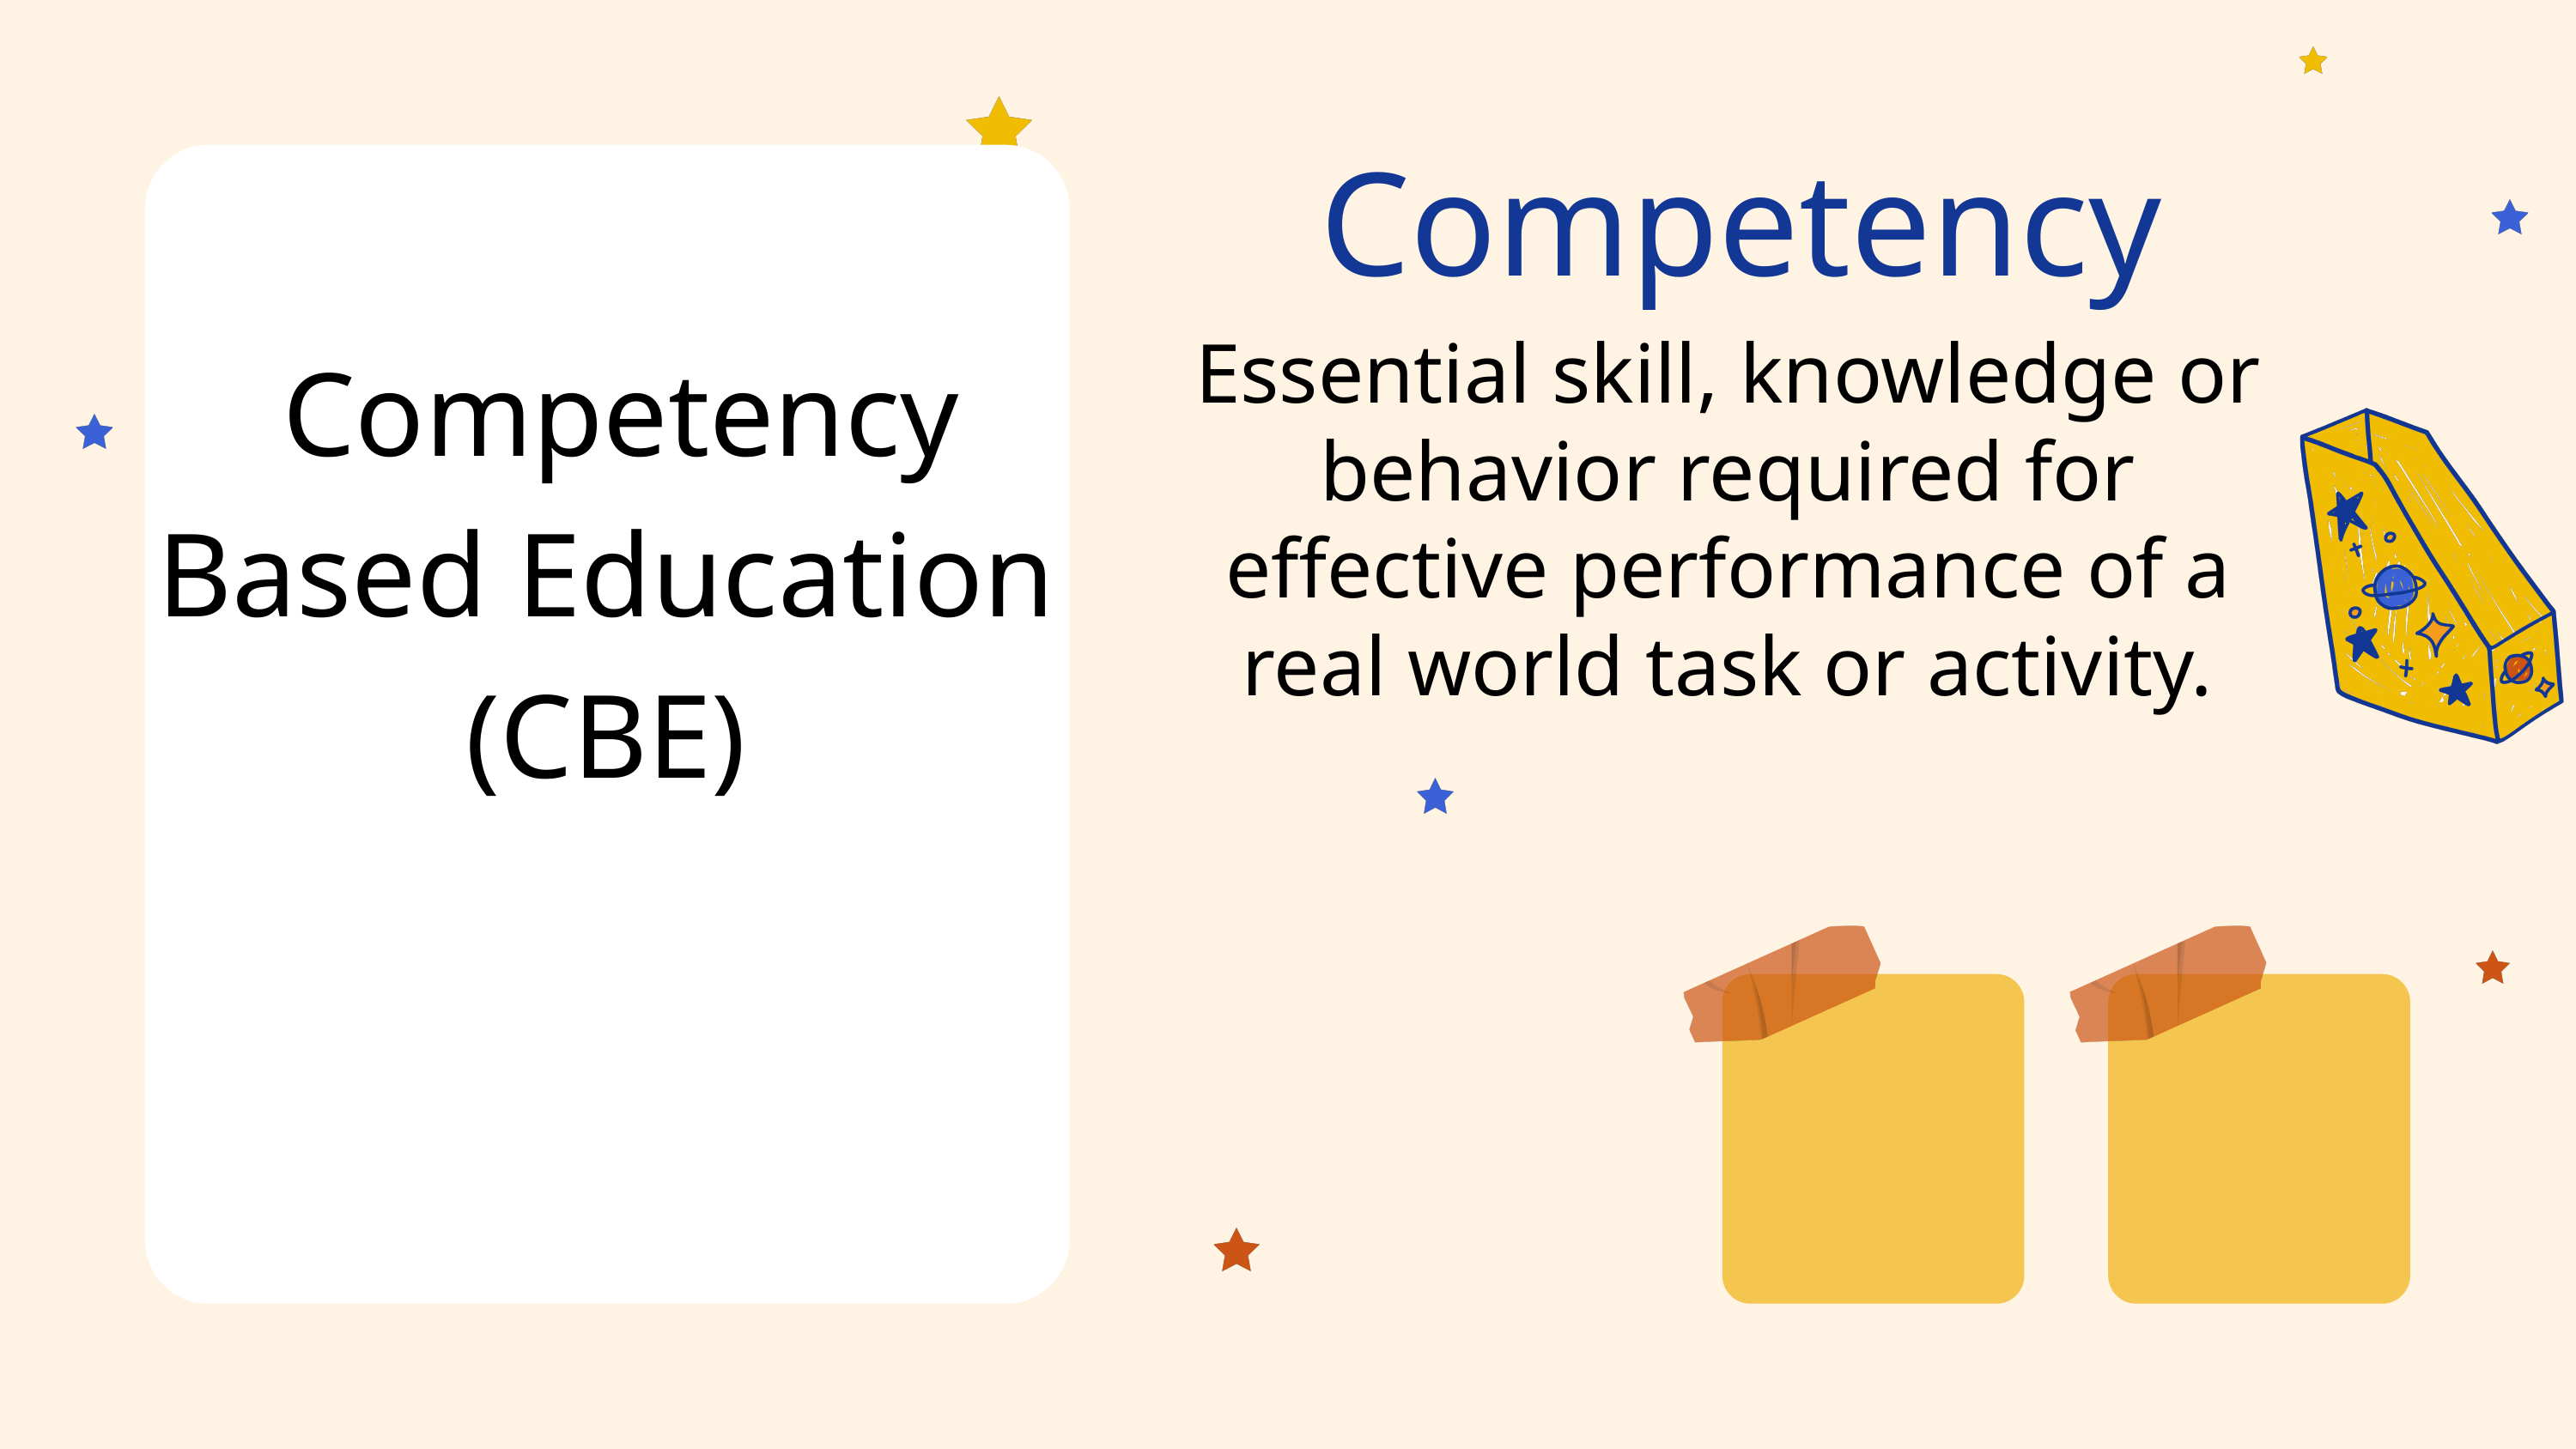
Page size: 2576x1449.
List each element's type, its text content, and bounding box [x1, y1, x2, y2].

text_box [2299, 46, 2328, 74]
text_box [2112, 913, 2271, 973]
text_box [1416, 778, 1454, 814]
text_box [1727, 913, 1886, 973]
text_box [2476, 950, 2511, 984]
text_box [76, 414, 113, 450]
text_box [144, 144, 1070, 1304]
text_box [2300, 408, 2564, 744]
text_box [2107, 973, 2411, 1304]
text_box [1213, 1228, 1260, 1271]
text_box [2060, 976, 2104, 1065]
text_box [1674, 976, 1718, 1065]
text_box Competency [1214, 161, 2269, 305]
text_box [966, 96, 1032, 143]
text_box [2491, 199, 2529, 234]
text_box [1722, 973, 2025, 1304]
text_box Essential skill, knowledge or behavior required for effective performance of a real world task or activity. [1156, 322, 2300, 897]
